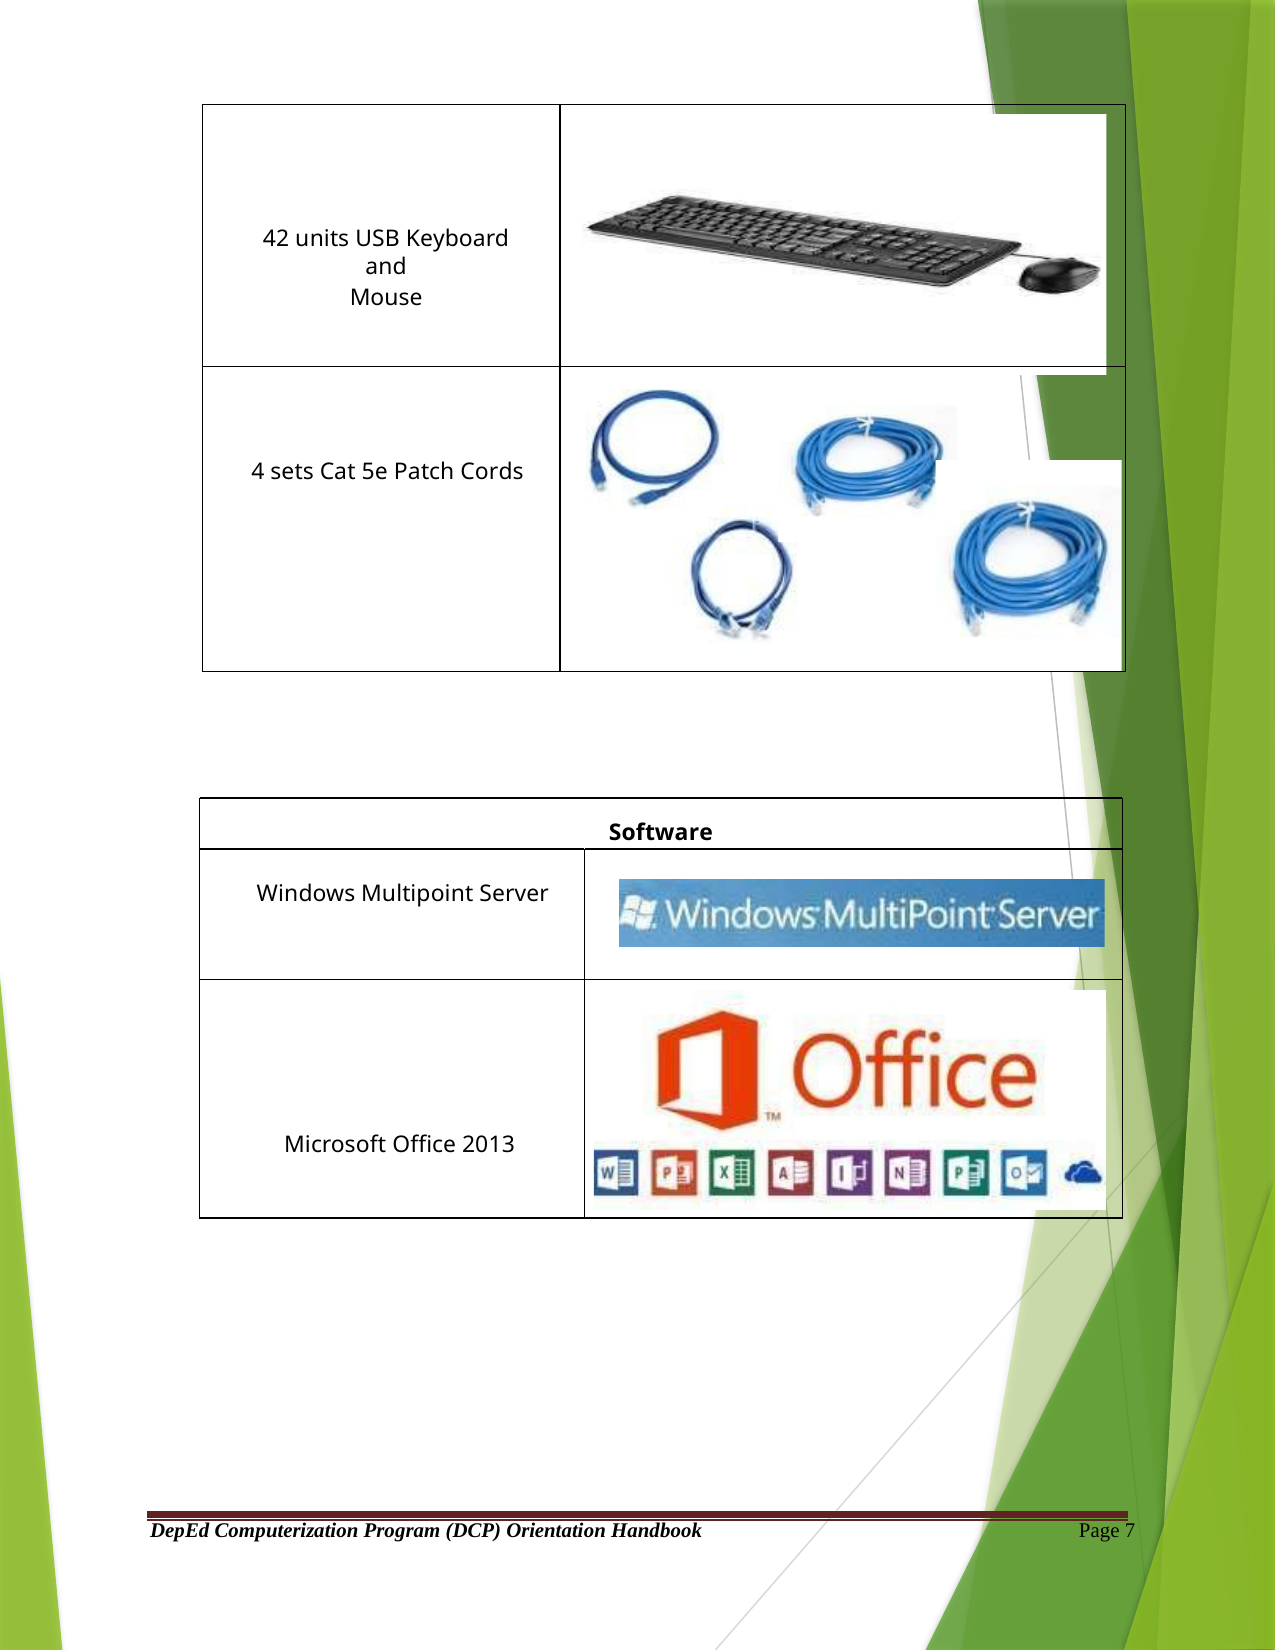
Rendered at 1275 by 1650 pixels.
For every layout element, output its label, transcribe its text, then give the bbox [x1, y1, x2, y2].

text_box [584, 979, 1123, 1219]
text_box Page 7 [1076, 1518, 1141, 1543]
text_box Software [199, 798, 1123, 849]
text_box 4 sets Cat 5e Patch Cords [202, 366, 560, 672]
text_box DepEd Computerization Program (DCP) Orientation Handbook [147, 1518, 706, 1543]
text_box Windows Multipoint Server [199, 849, 584, 979]
text_box Microsoft Office 2013 [199, 979, 584, 1219]
text_box 42 units USB Keyboard and Mouse [202, 104, 560, 366]
text_box [584, 849, 1123, 979]
text_box [560, 366, 1126, 672]
text_box [560, 104, 1126, 366]
